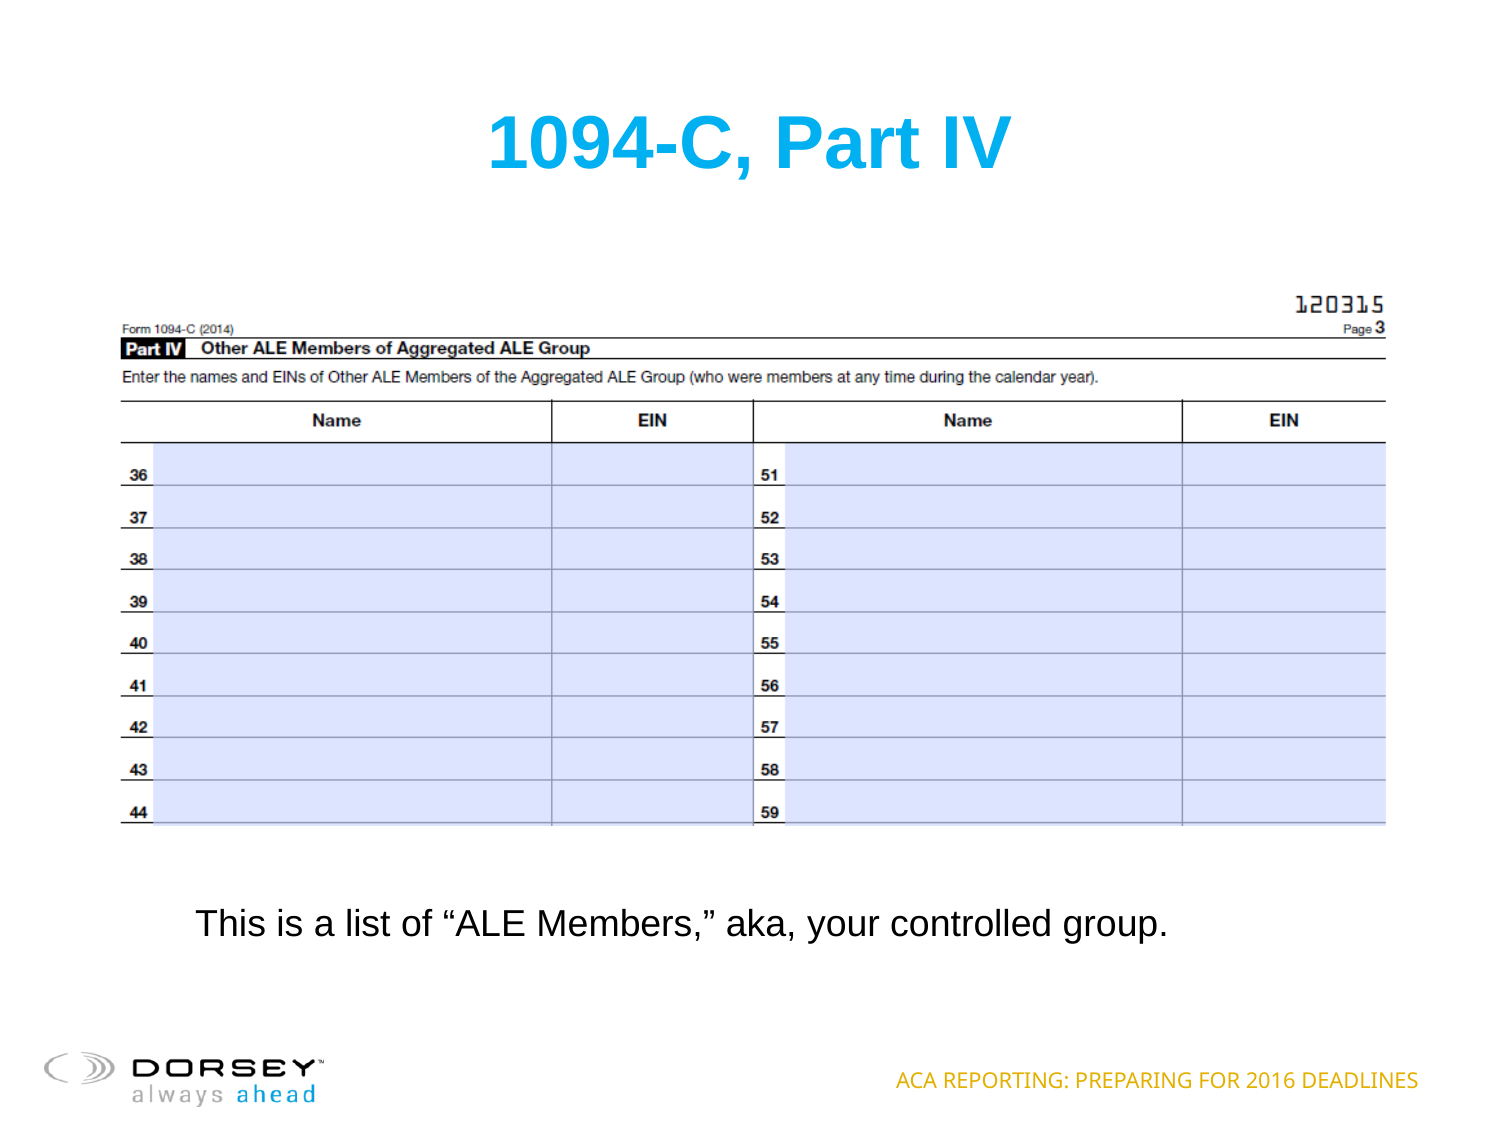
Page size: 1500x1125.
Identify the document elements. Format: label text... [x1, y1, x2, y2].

title 1094-C, Part IV [75, 45, 1425, 233]
text_box This is a list of “ALE Members,” aka, your controlled group. [180, 892, 1185, 952]
picture [44, 1052, 324, 1107]
picture [99, 287, 1408, 826]
